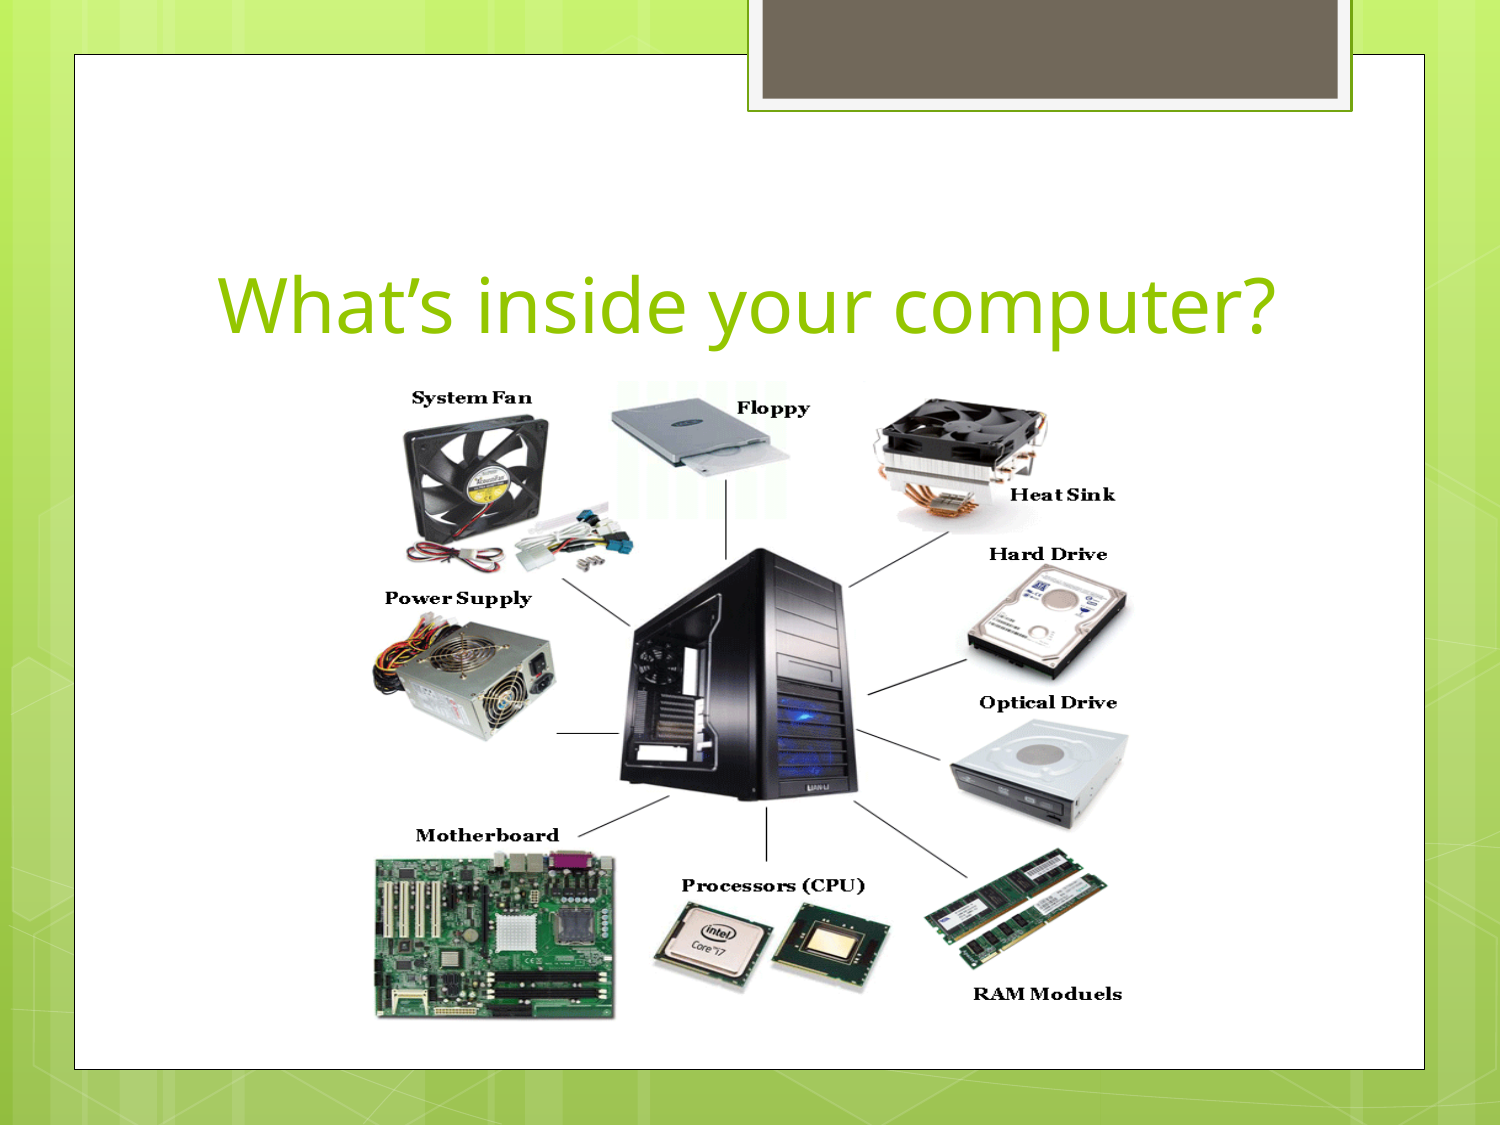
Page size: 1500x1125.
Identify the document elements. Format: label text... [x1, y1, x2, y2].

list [349, 380, 1151, 1047]
title What’s inside your computer? [171, 168, 1324, 357]
